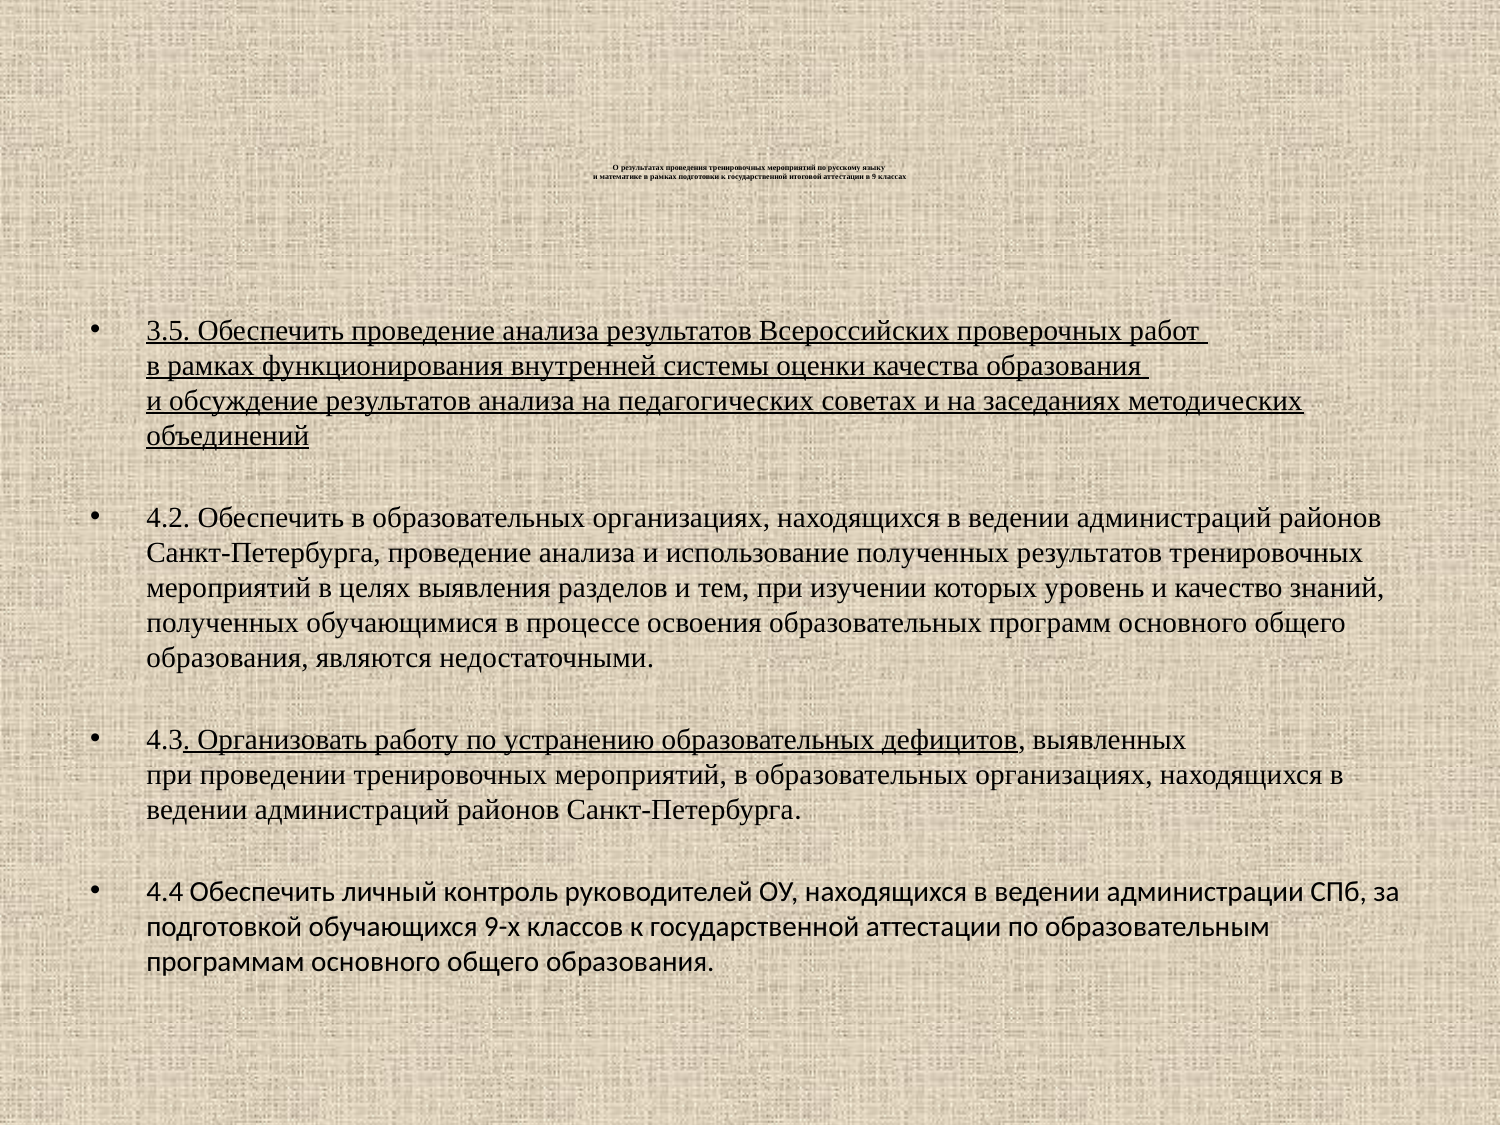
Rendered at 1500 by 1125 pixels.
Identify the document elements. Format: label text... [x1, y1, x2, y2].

title О результатах проведения тренировочных мероприятий по русскому языку и математике в рамках подготовки к государственной итоговой аттестации в 9 классах [75, 105, 1425, 233]
picture [0, 0, 1500, 1125]
list 3.5. Обеспечить проведение анализа результатов Всероссийских проверочных работ в рамках функционирования внутренней системы оценки качества образования и обсуждение результатов анализа на педагогических советах и на заседаниях методических объединений 4.2. Обеспечить в образовательных организациях, находящихся в ведении администраций районов Санкт-Петербурга, проведение анализа и использование полученных результатов тренировочных мероприятий в целях выявления разделов и тем, при изучении которых уровень и качество знаний, полученных обучающимися в процессе освоения образовательных программ основного общего образования, являются недостаточными. 4.3. Организовать работу по устранению образовательных дефицитов, выявленных при проведении тренировочных мероприятий, в образовательных организациях, находящихся в ведении администраций районов Санкт-Петербурга. 4.4 Обеспечить личный контроль руководителей ОУ, находящихся в ведении администрации СПб, за подготовкой обучающихся 9-х классов к государственной аттестации по образовательным программам основного общего образования. [75, 262, 1425, 1005]
